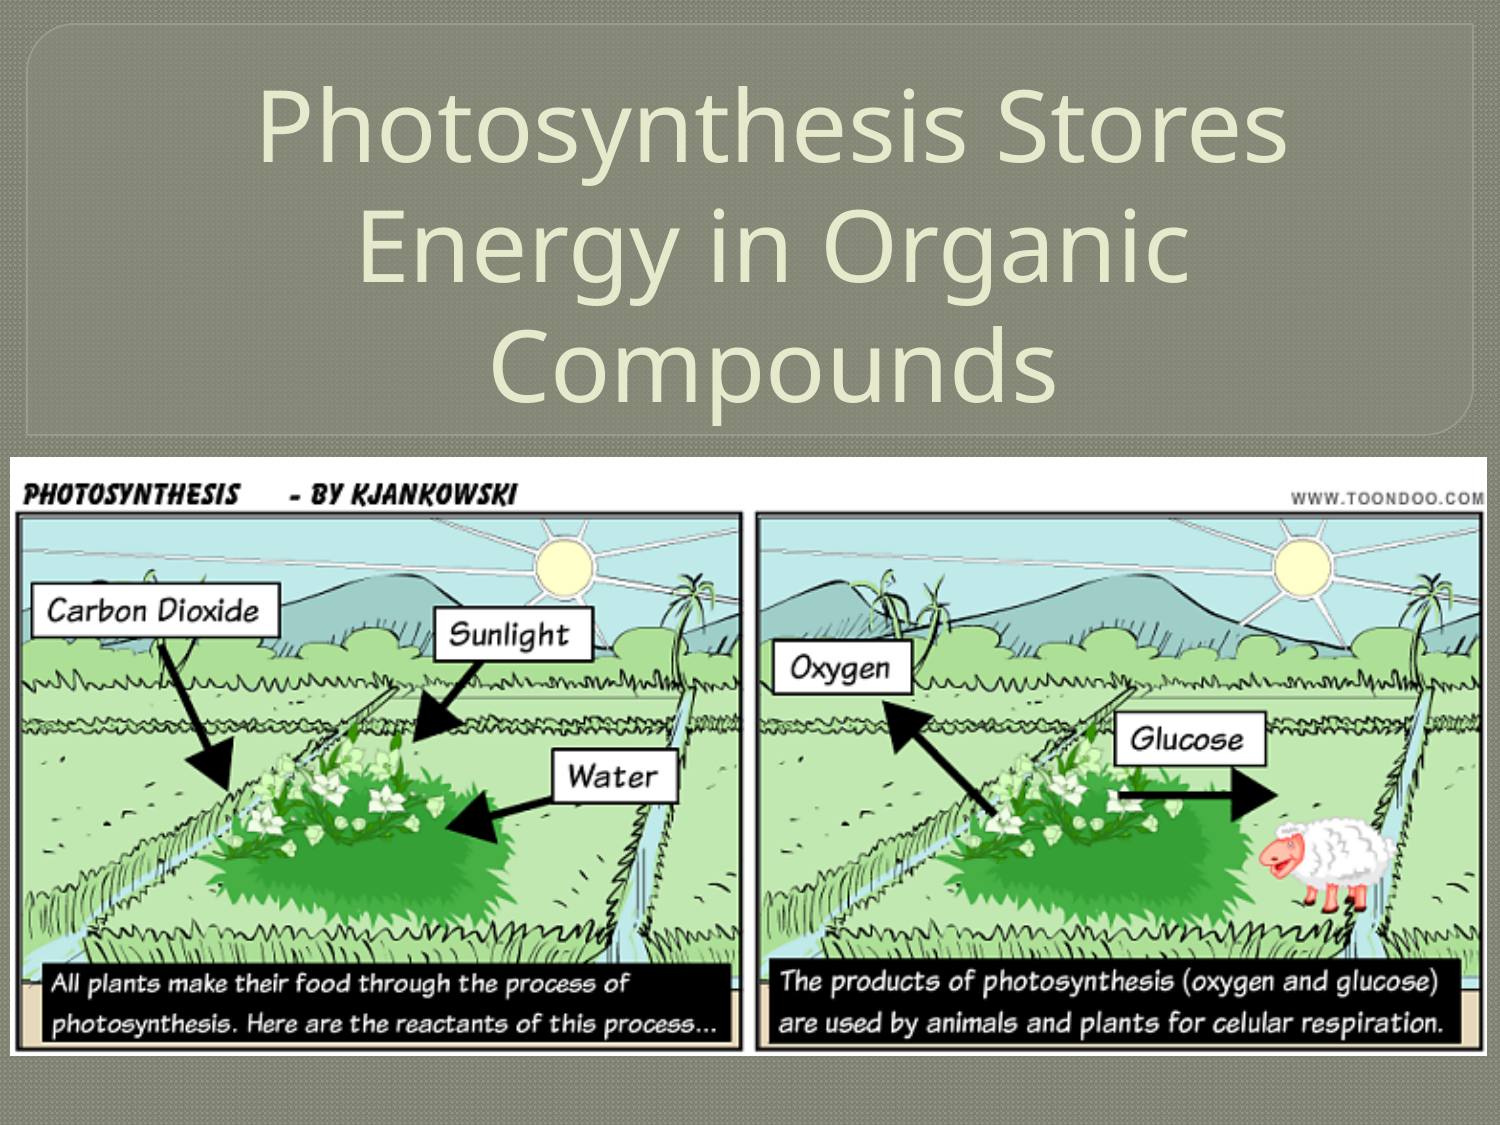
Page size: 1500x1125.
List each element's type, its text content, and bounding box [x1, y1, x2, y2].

picture [10, 457, 1487, 1057]
title Photosynthesis Stores Energy in Organic Compounds [150, 42, 1426, 430]
